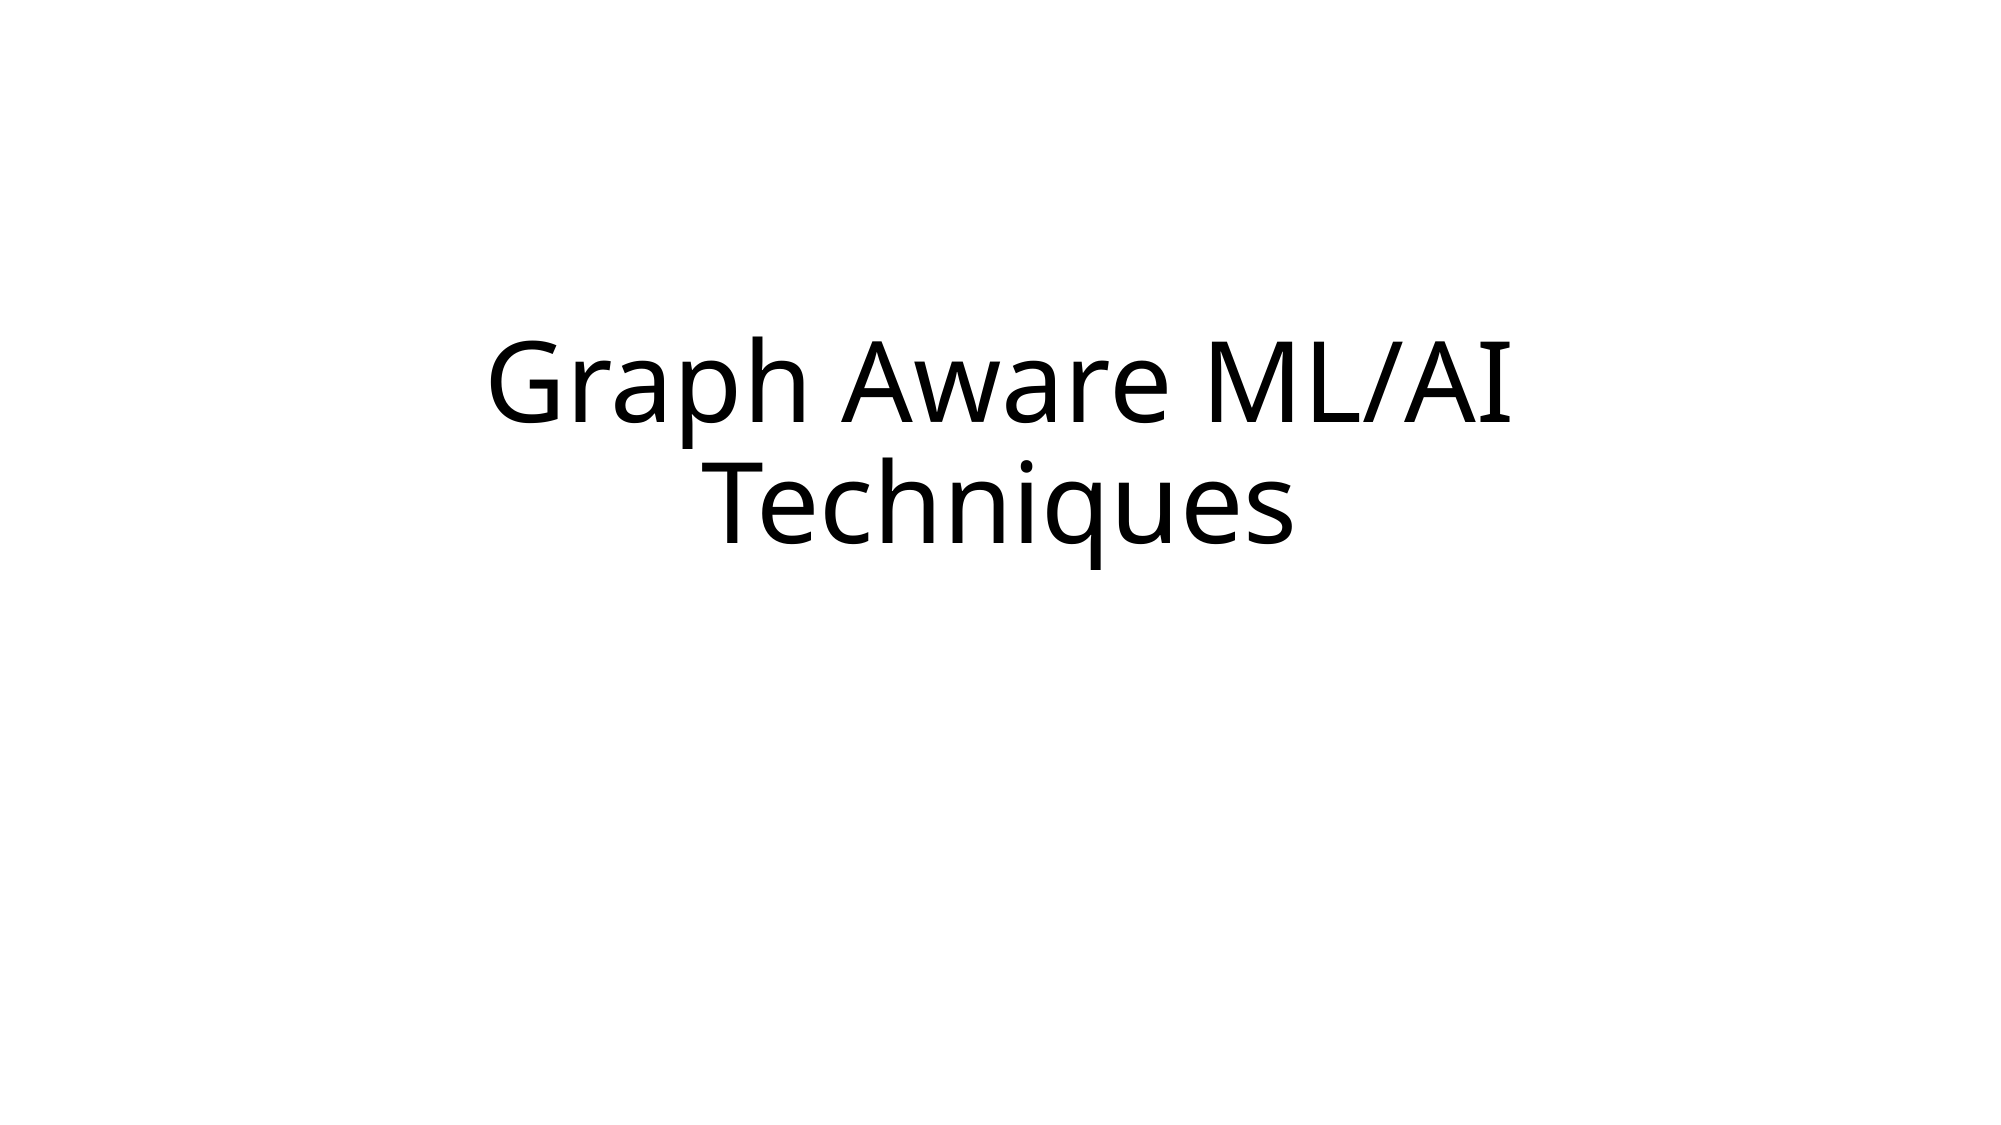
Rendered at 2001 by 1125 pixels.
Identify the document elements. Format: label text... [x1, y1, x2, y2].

title Graph Aware ML/AI Techniques [249, 184, 1750, 576]
